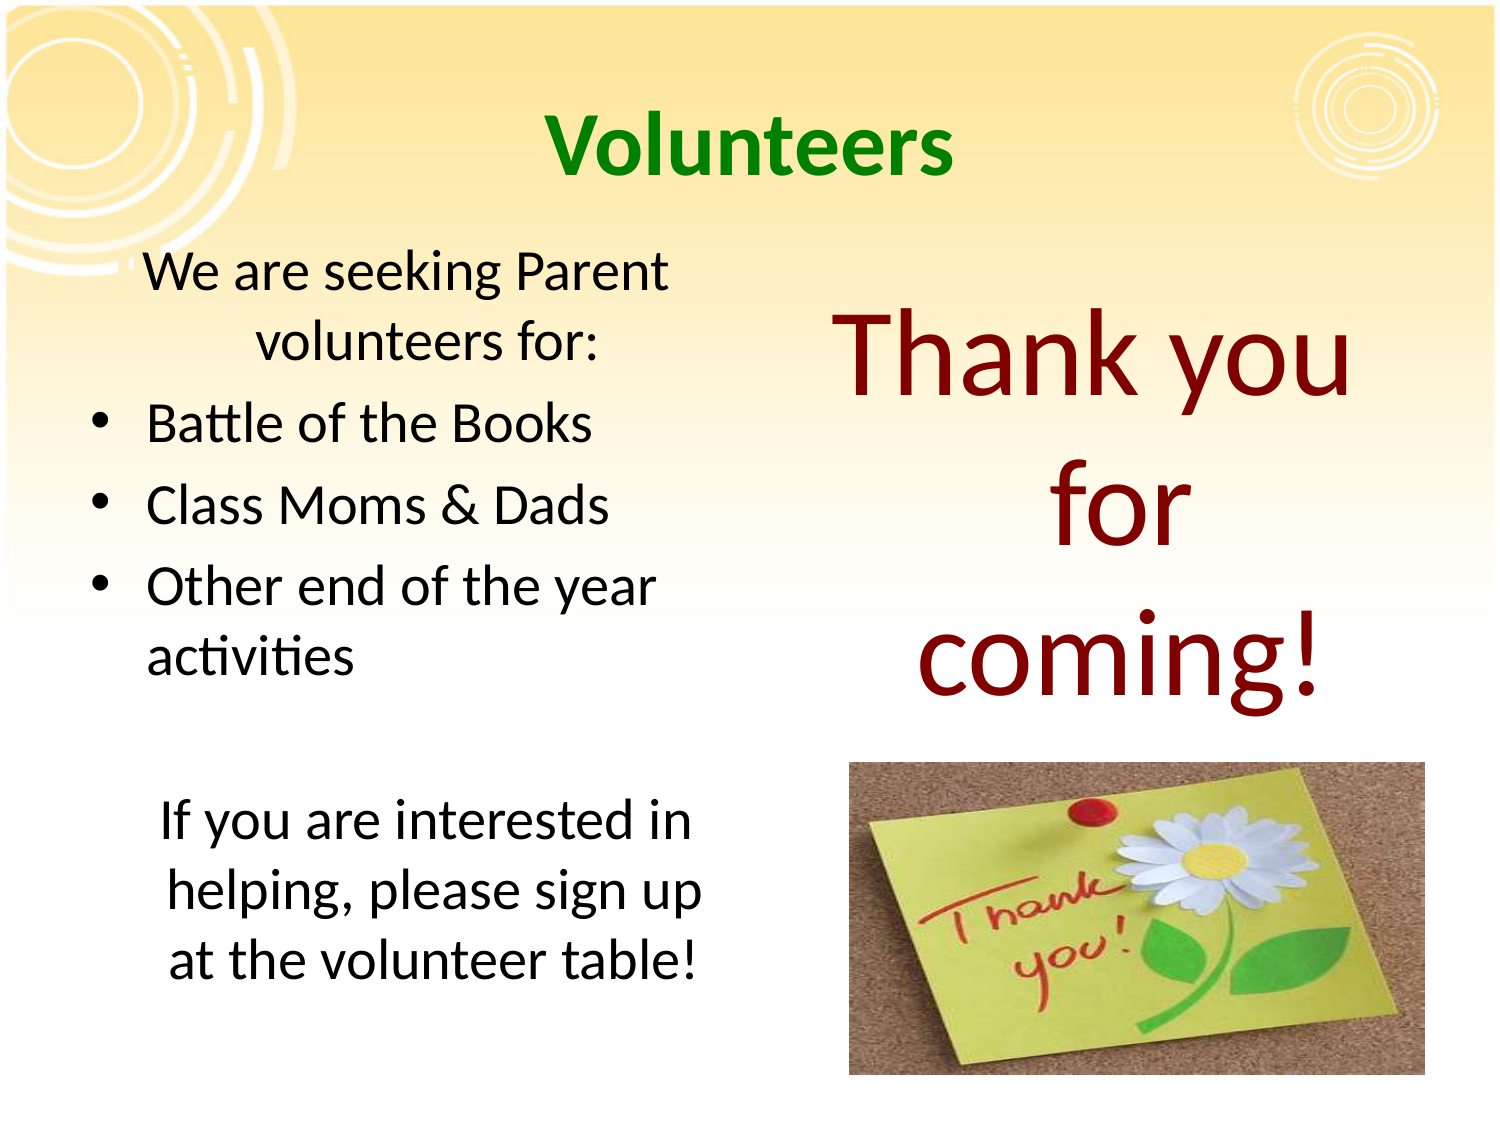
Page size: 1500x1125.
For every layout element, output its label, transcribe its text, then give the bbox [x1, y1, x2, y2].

picture [0, 0, 1500, 1125]
title Volunteers [74, 44, 1426, 233]
list We are seeking Parent volunteers for: Battle of the Books Class Moms & Dads Other end of the year activities If you are interested in helping, please sign up at the volunteer table! [74, 224, 738, 1125]
list Thank you for coming! [762, 262, 1426, 1006]
